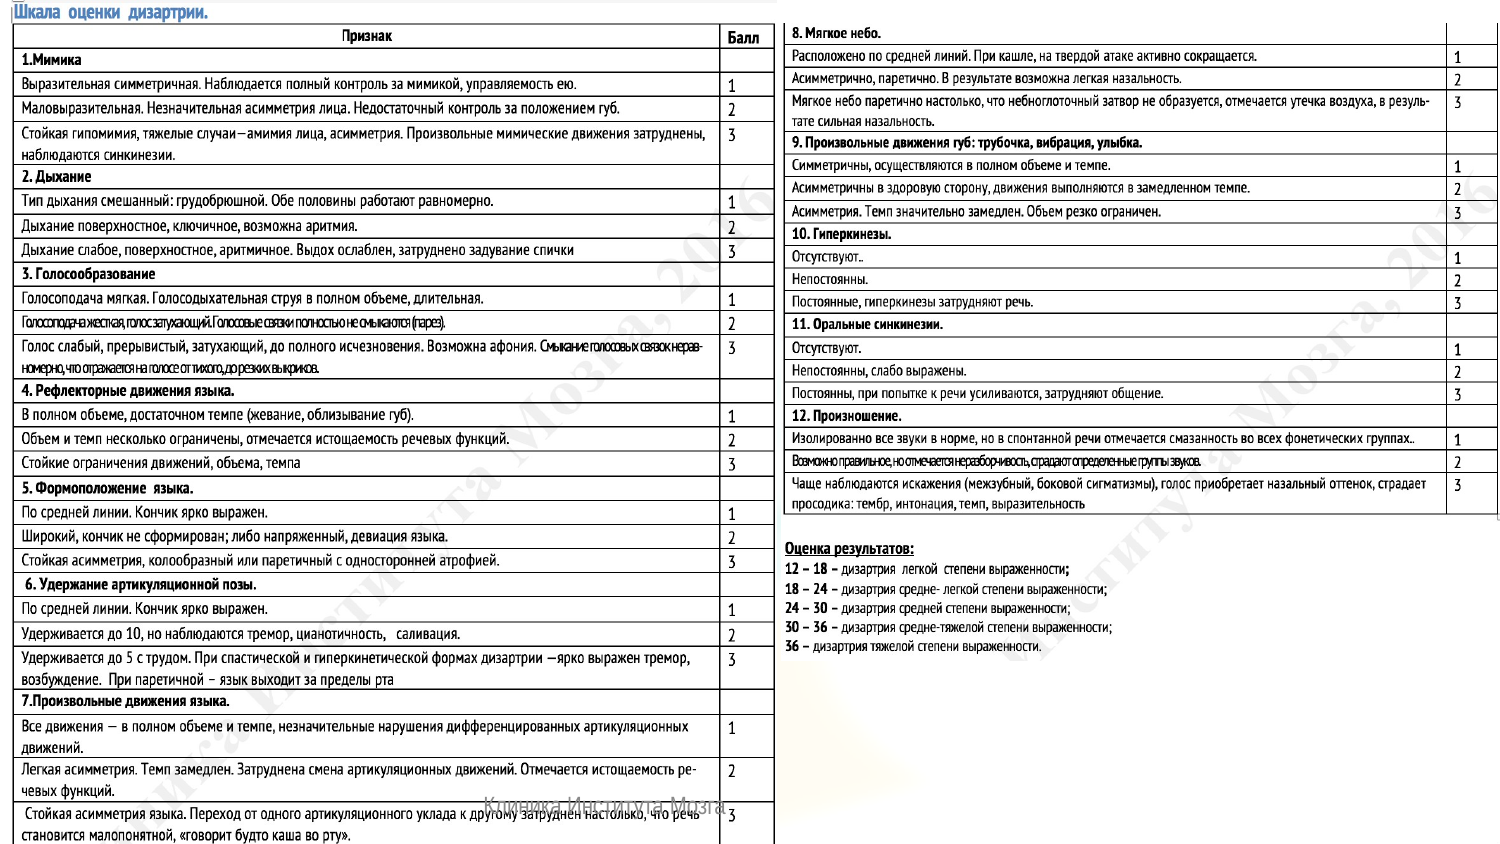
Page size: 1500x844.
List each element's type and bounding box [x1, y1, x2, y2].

text_box [10, 0, 1500, 844]
